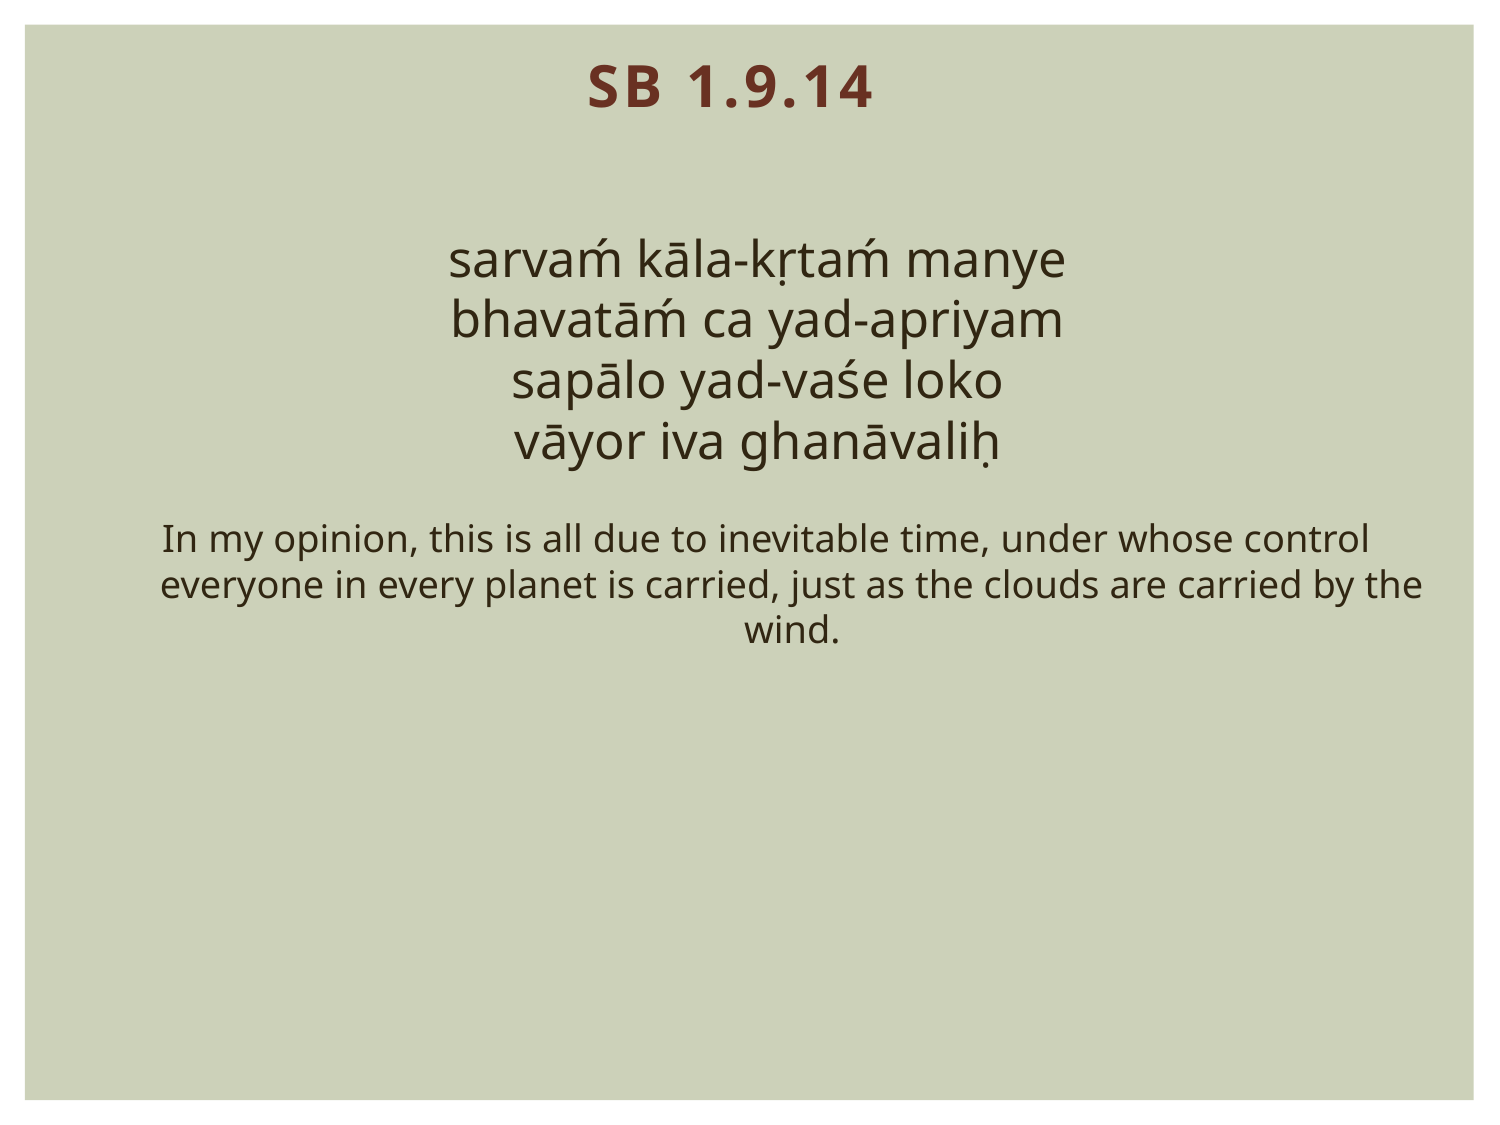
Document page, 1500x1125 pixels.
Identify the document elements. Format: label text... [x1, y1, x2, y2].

text_box sarvaḿ kāla-kṛtaḿ manye bhavatāḿ ca yad-apriyam sapālo yad-vaśe loko vāyor iva ghanāvaliḥ In my opinion, this is all due to inevitable time, under whose control everyone in every planet is carried, just as the clouds are carried by the wind. [60, 141, 1457, 686]
title SB 1.9.14 [169, 27, 1292, 141]
